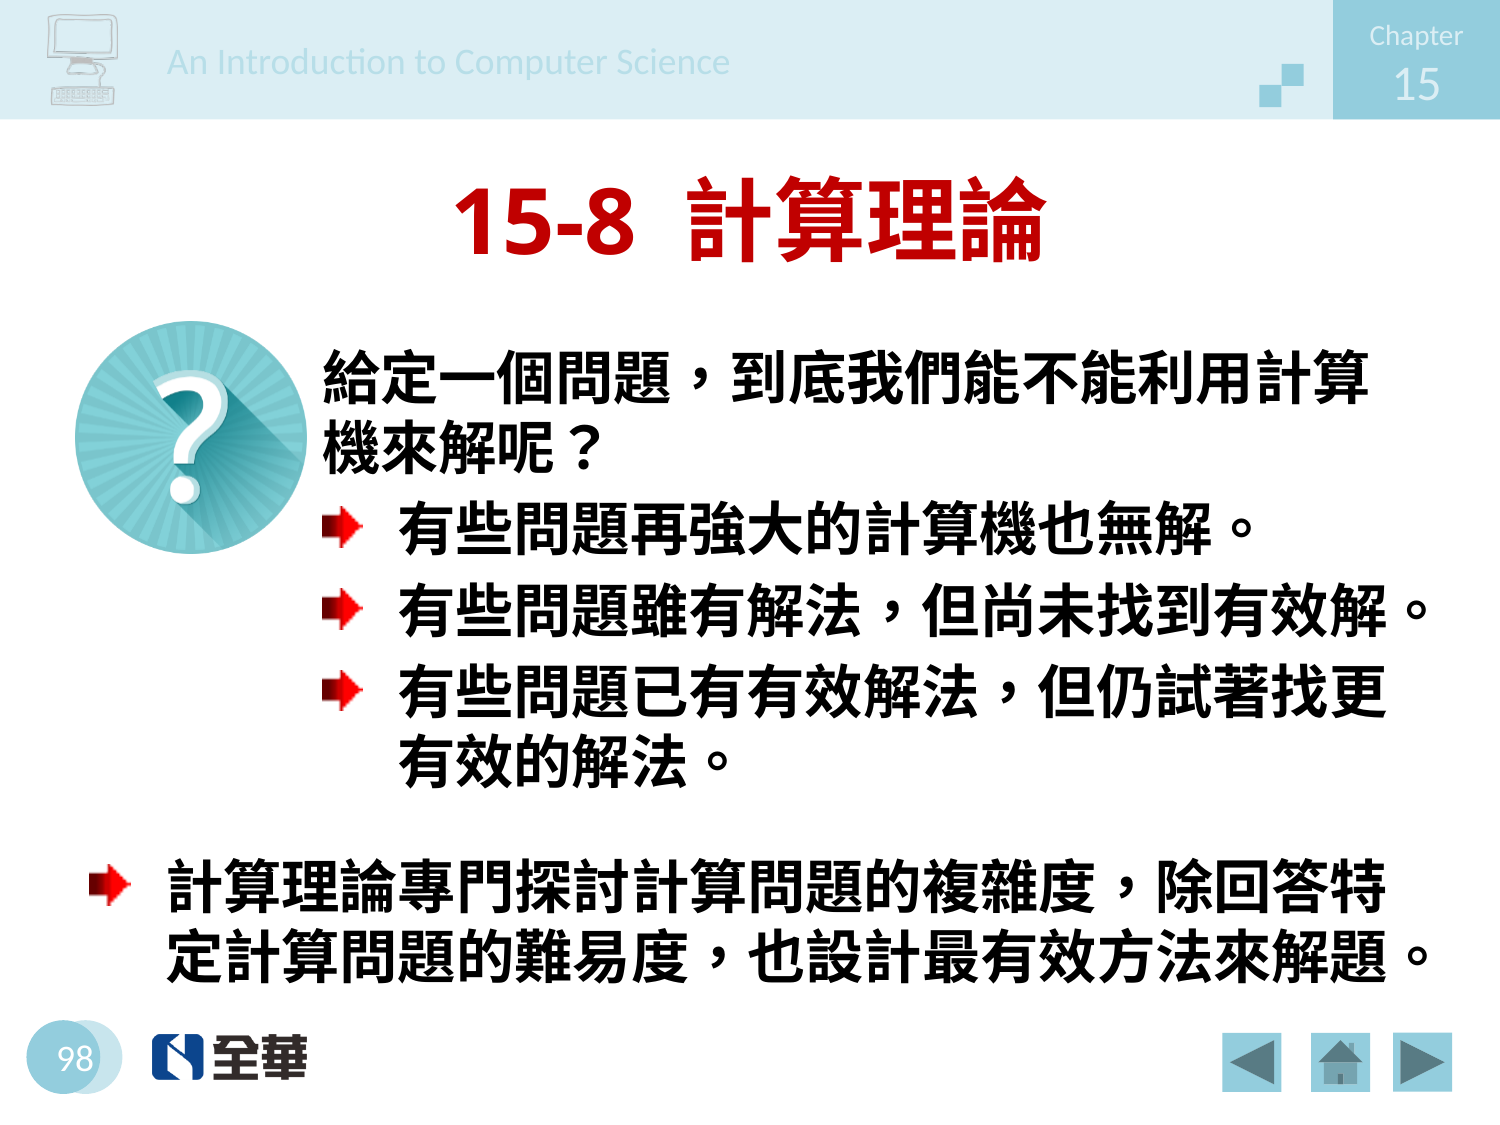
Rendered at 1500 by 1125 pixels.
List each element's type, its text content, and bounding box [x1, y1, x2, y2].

picture [322, 506, 363, 548]
picture [47, 14, 118, 106]
picture [89, 864, 131, 906]
text_box 計算理論專門探討計算問題的複雜度，除回答特定計算問題的難易度，也設計最有效方法來解題。 [74, 843, 1425, 1018]
list 給定一個問題，到底我們能不能利用計算 機來解呢？ 有些問題再強大的計算機也無解。 有些問題雖有解法，但尚未找到有效解。 有些問題已有有效解法，但仍試著找更有效的解法。 [307, 333, 1425, 843]
picture [322, 670, 363, 711]
picture [322, 588, 363, 630]
picture [74, 321, 308, 554]
title 15-8 計算理論 [75, 138, 1425, 297]
picture [152, 1034, 307, 1080]
